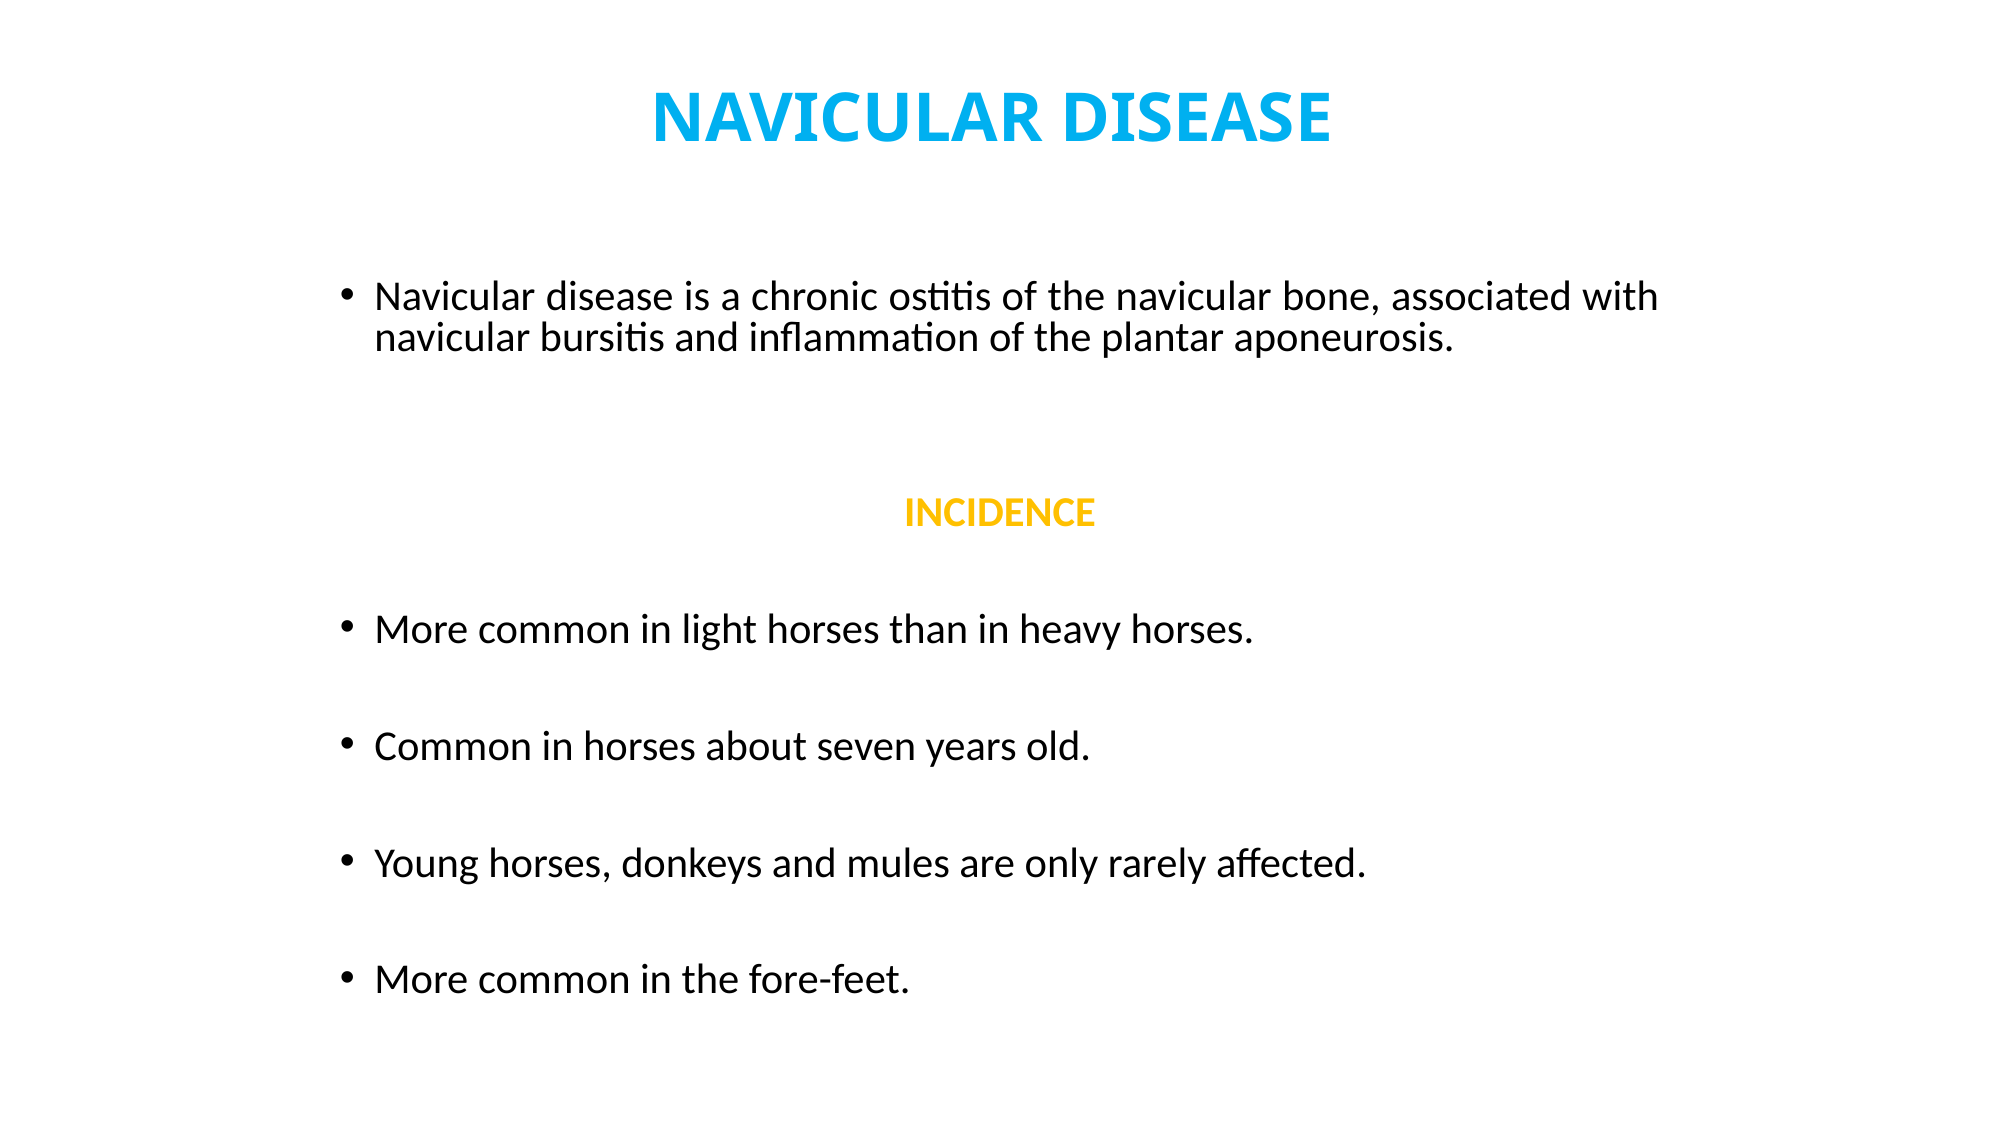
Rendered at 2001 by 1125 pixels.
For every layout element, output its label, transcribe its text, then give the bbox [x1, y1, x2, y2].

list Navicular disease is a chronic ostitis of the navicular bone, associated with navicular bursitis and inflammation of the plantar aponeurosis. INCIDENCE More common in light horses than in heavy horses. Common in horses about seven years old. Young horses, donkeys and mules are only rarely affected. More common in the fore-feet. [324, 200, 1675, 1013]
title NAVICULAR DISEASE [312, 75, 1663, 263]
